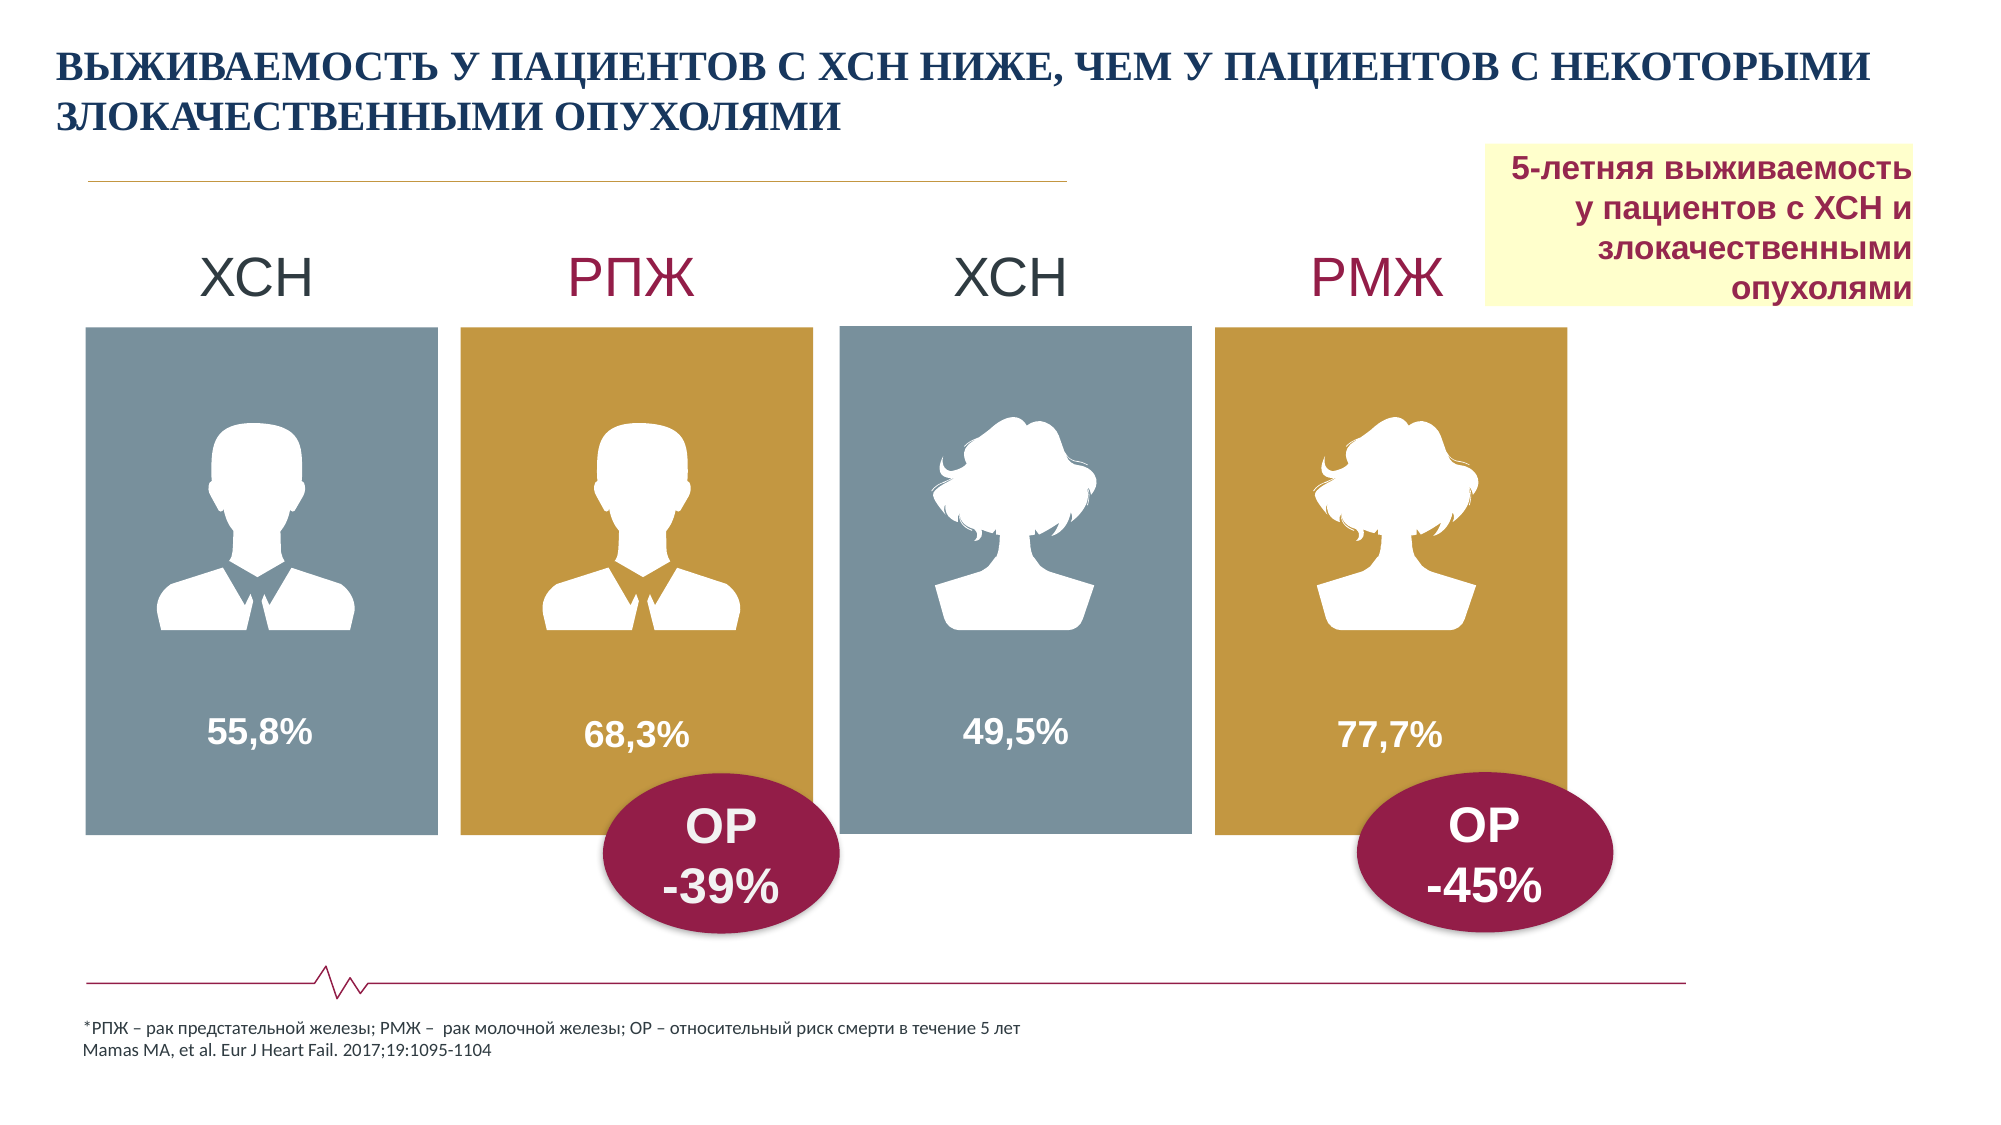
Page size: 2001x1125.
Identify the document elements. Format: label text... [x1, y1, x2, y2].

text_box [459, 325, 815, 837]
text_box ХСН [938, 233, 1084, 315]
text_box [1213, 325, 1569, 837]
text_box [86, 966, 1686, 999]
text_box *РПЖ – рак предстательной железы; РМЖ – рак молочной железы; ОР – относительный риск смерти в течение 5 лет Mamas MA, et al. Eur J Heart Fail. 2017;19:1095-1104 [82, 1011, 1667, 1061]
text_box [540, 421, 741, 631]
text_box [154, 421, 356, 631]
text_box [931, 417, 1097, 631]
text_box ВЫЖИВАЕМОСТЬ У ПАЦИЕНТОВ С ХСН НИЖЕ, ЧЕМ У ПАЦИЕНТОВ С НЕКОТОРЫМИ ЗЛОКАЧЕСТВЕННЫМИ ОПУХОЛЯМИ [52, 36, 1928, 140]
text_box ОР -45% [1356, 772, 1614, 933]
text_box 49,5% [839, 699, 1192, 760]
text_box 5-летняя выживаемость у пациентов с ХСН и злокачественными опухолями [1485, 143, 1913, 307]
text_box 68,3% [460, 702, 814, 762]
text_box РПЖ [553, 233, 711, 315]
text_box РМЖ [1296, 233, 1460, 315]
text_box [838, 324, 1194, 836]
text_box 55,8% [85, 699, 435, 759]
text_box ХСН [184, 233, 330, 315]
text_box [83, 325, 440, 837]
text_box [1313, 417, 1479, 631]
text_box 77,7% [1212, 702, 1568, 763]
text_box ОР -39% [602, 773, 840, 934]
